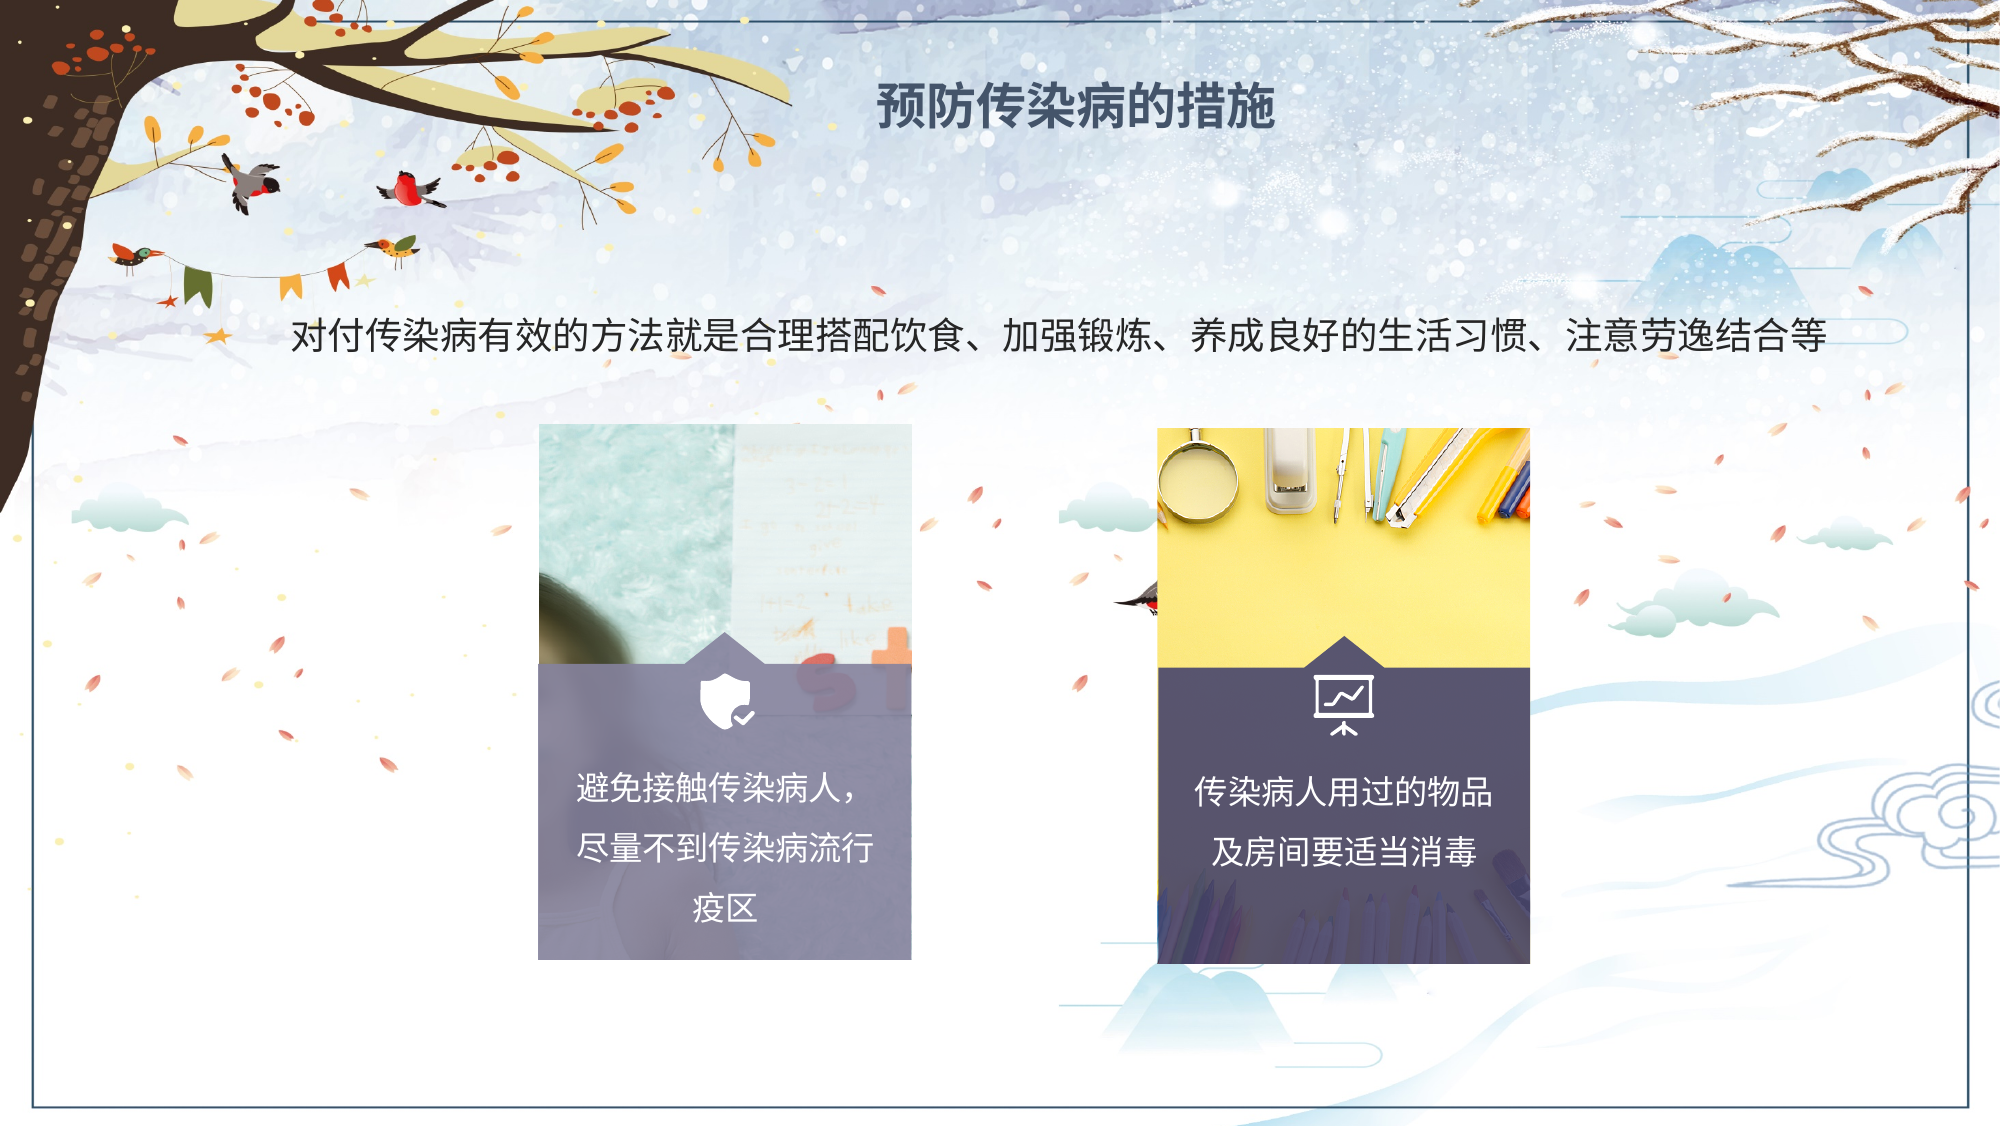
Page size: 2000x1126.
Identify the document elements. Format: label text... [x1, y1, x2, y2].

text_box 预防传染病的措施 [825, 74, 1328, 135]
text_box [0, 0, 2000, 1126]
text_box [700, 673, 756, 730]
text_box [1313, 674, 1375, 736]
